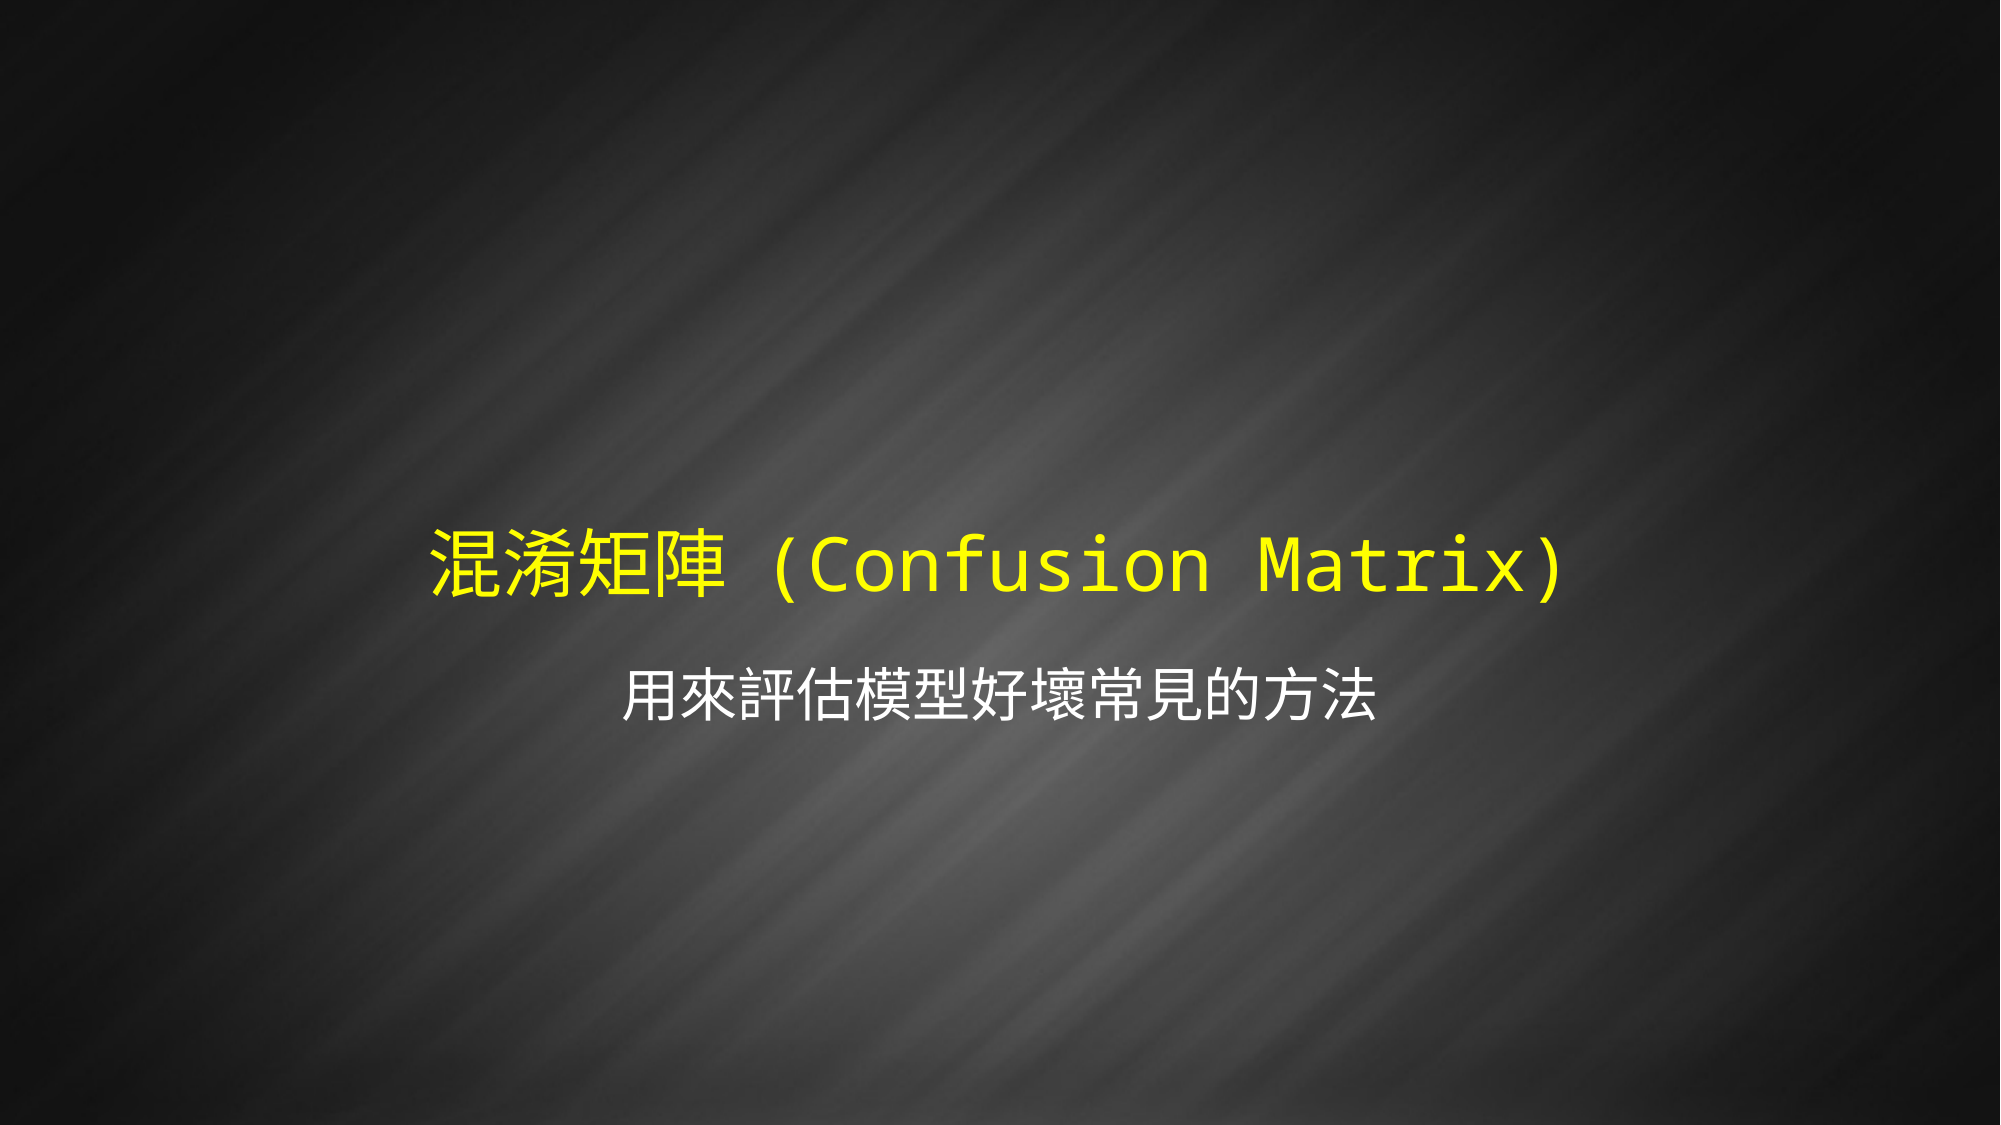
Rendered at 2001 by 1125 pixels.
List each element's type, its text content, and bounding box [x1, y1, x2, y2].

text_box 用來評估模型好壞常見的方法 [331, 650, 1669, 736]
text_box 混淆矩陣 (Confusion Matrix) [331, 509, 1669, 615]
picture [0, 0, 2000, 1125]
